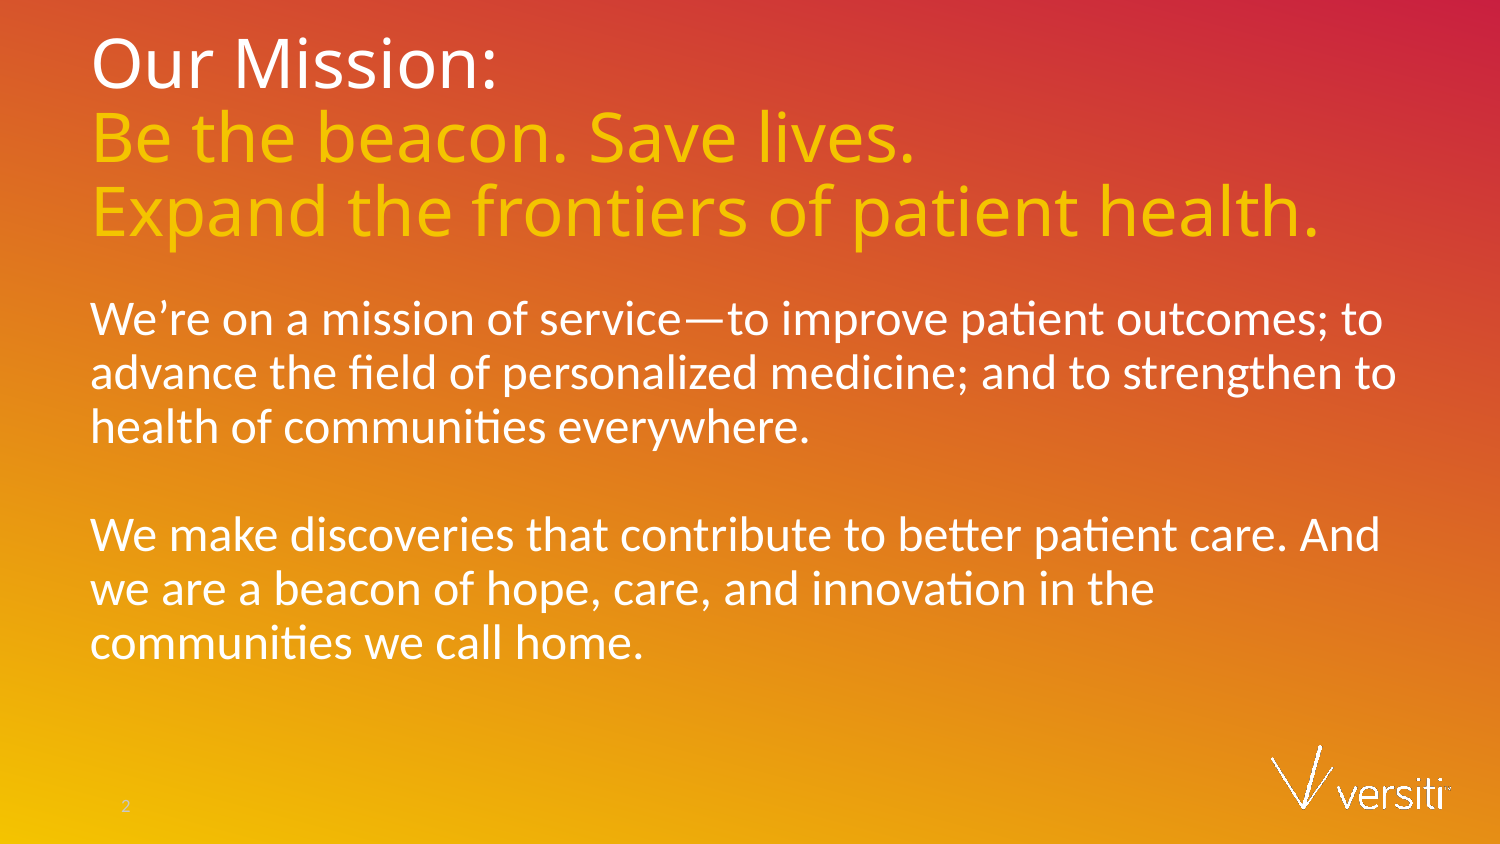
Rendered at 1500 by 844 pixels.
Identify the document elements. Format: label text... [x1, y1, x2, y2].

picture [1248, 727, 1451, 827]
slide_number 2 [75, 782, 177, 828]
title Our Mission: Be the beacon. Save lives. Expand the frontiers of patient health. [75, 50, 1444, 231]
text_box We’re on a mission of service—to improve patient outcomes; to advance the field of personalized medicine; and to strengthen to health of communities everywhere. We make discoveries that contribute to better patient care. And we are a beacon of hope, care, and innovation in the communities we call home. [75, 284, 1436, 480]
